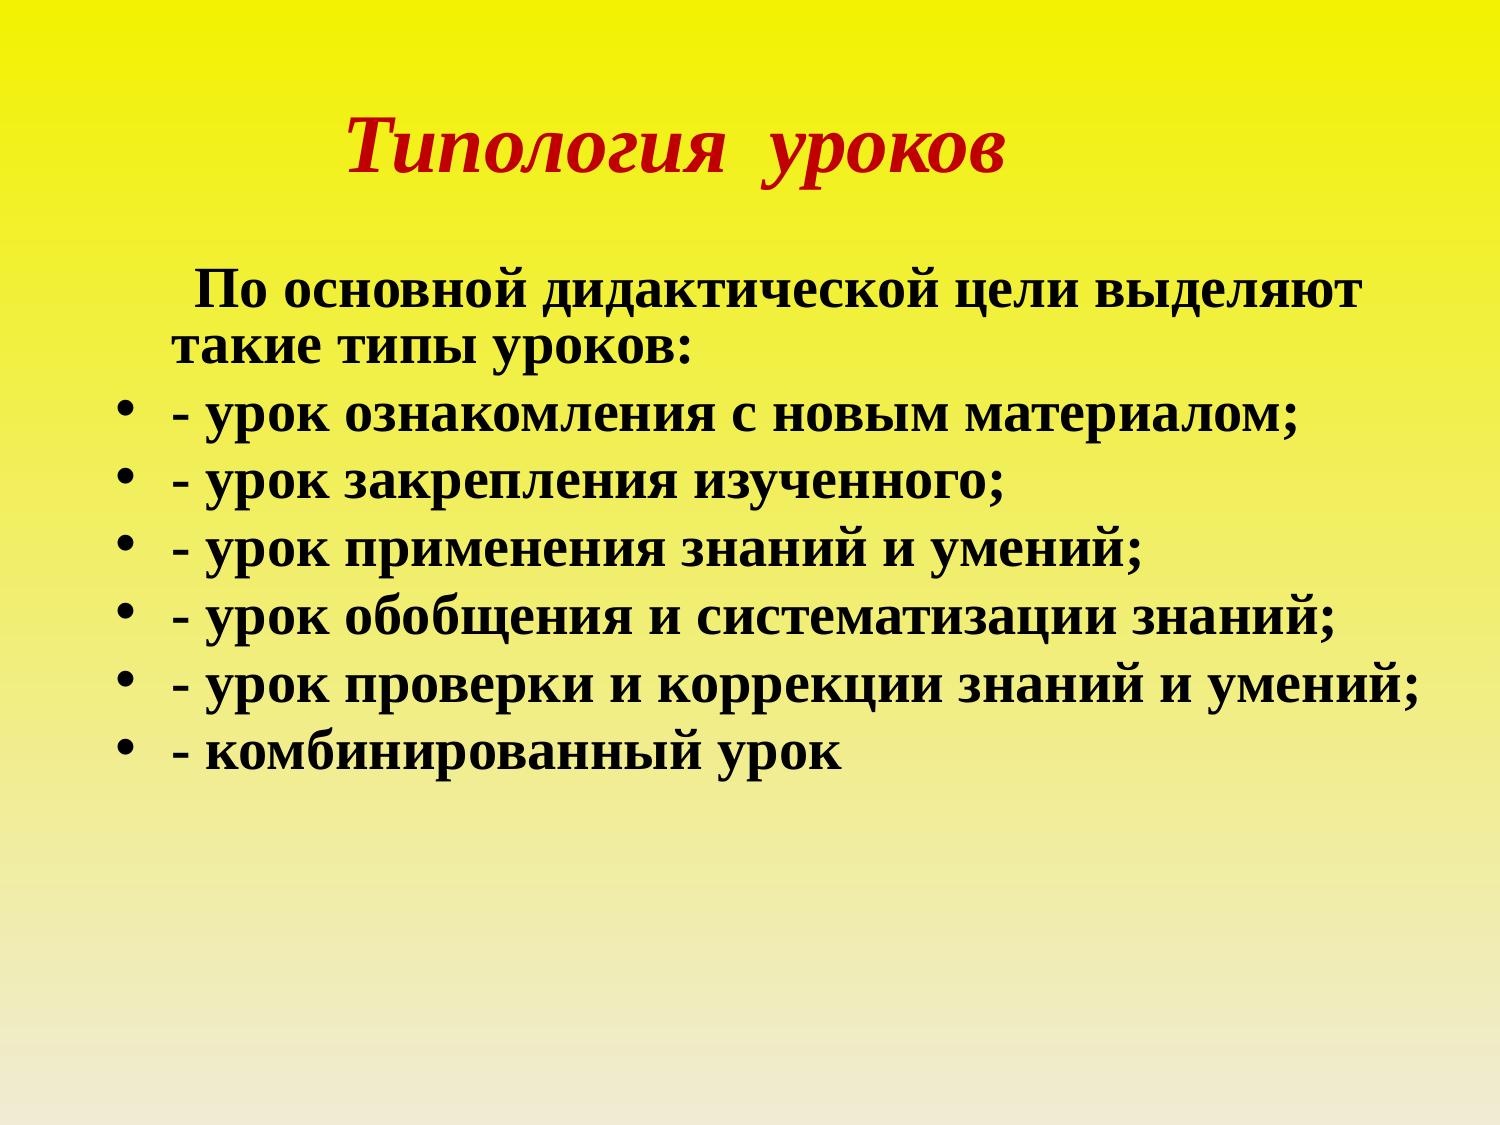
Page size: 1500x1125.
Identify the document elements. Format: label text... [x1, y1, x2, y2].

title Типология уроков [0, 45, 1350, 233]
list По основной дидактической цели выделяют такие типы уроков: - урок ознакомления с новым материалом; - урок закрепления изученного; - урок применения знаний и умений; - урок обобщения и систематизации знаний; - урок проверки и коррекции знаний и умений; - комбинированный урок [100, 255, 1451, 998]
